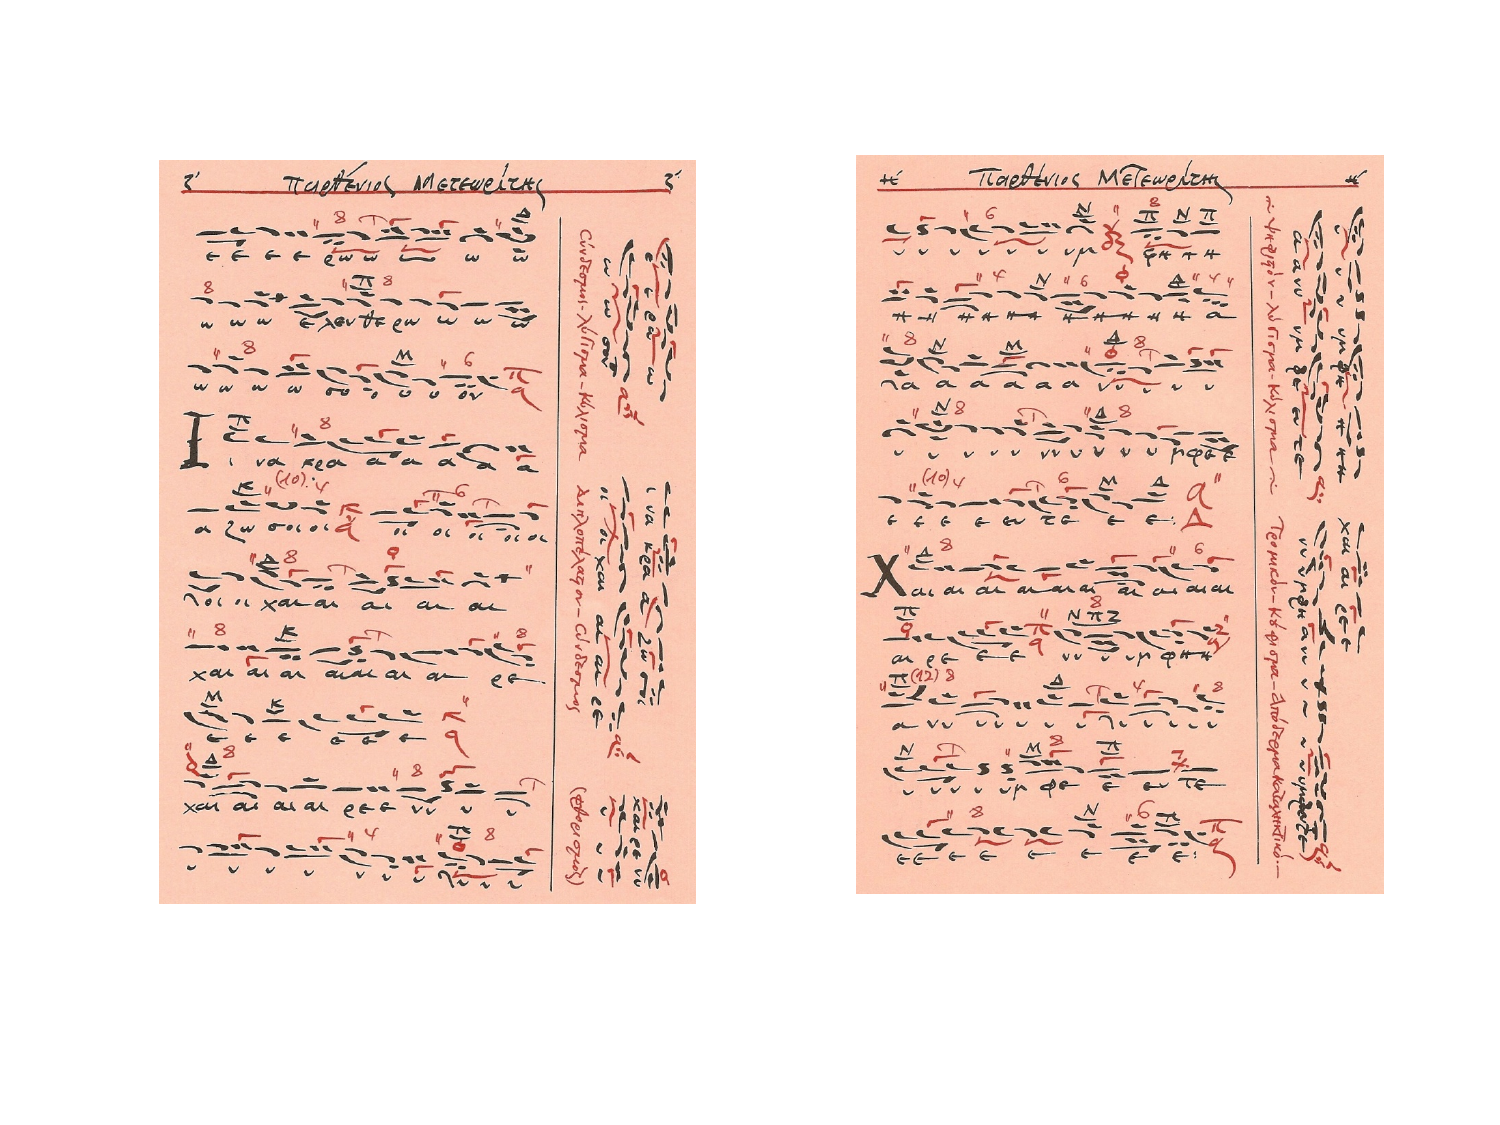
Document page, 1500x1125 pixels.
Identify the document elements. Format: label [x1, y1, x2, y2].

list [159, 160, 696, 904]
picture [855, 154, 1385, 894]
